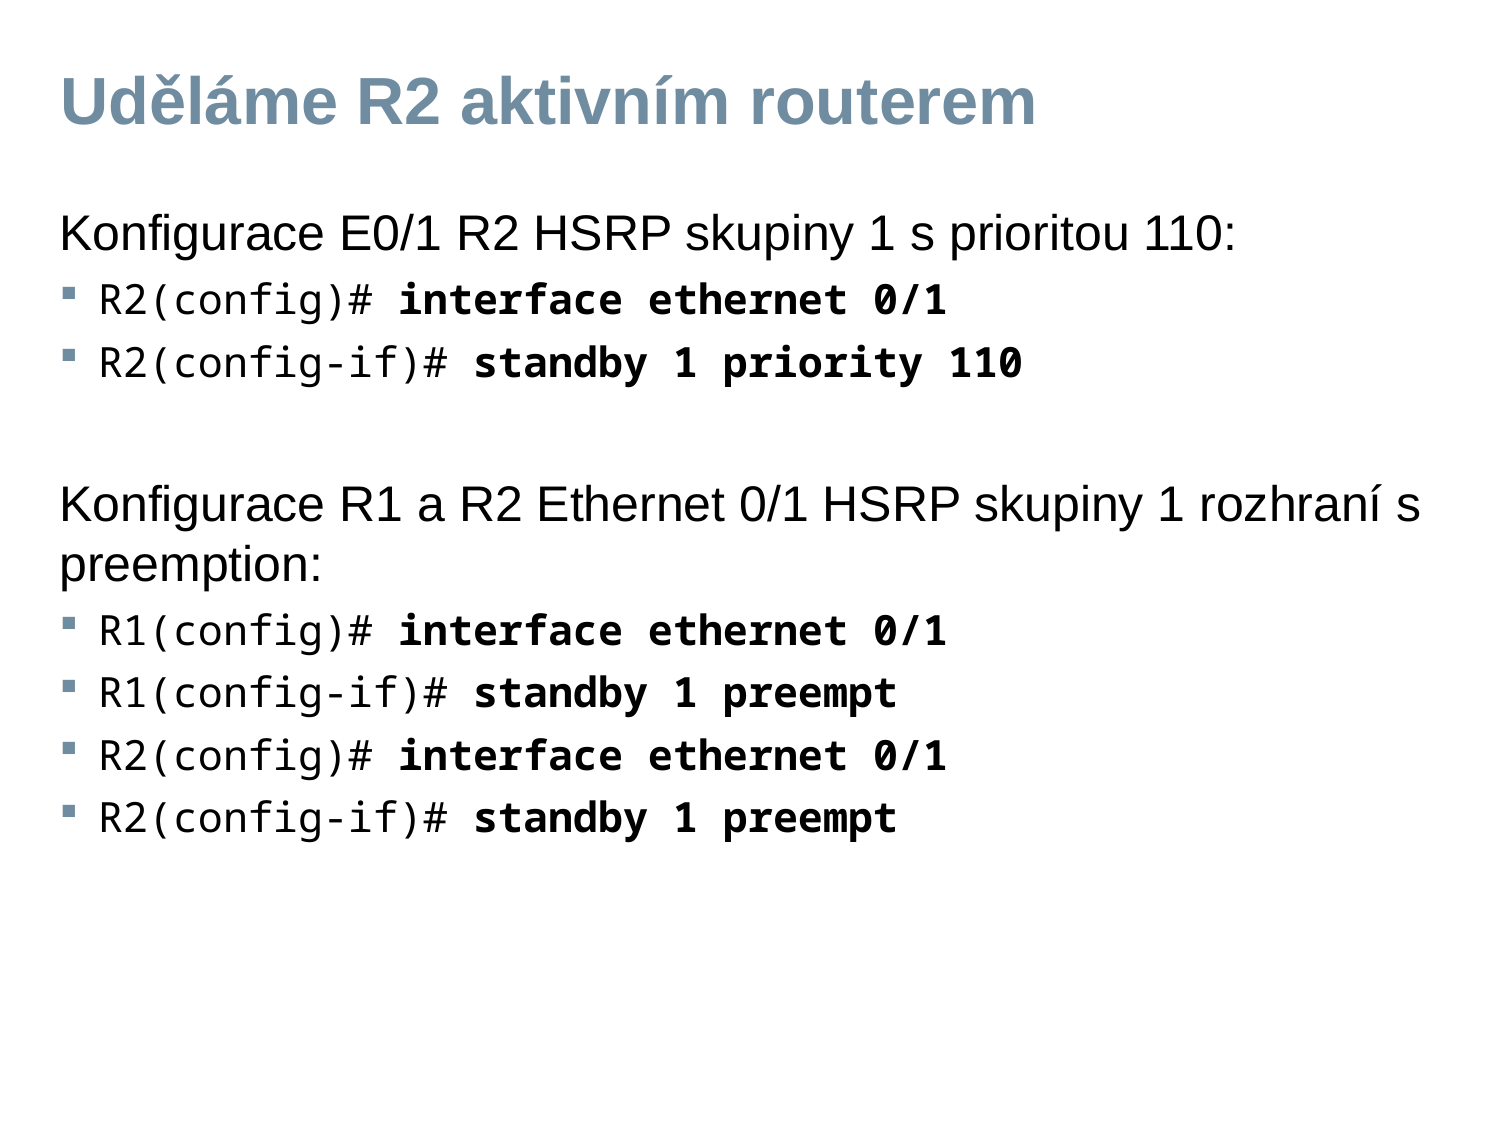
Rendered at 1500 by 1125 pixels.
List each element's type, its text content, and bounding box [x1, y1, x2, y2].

title Uděláme R2 aktivním routerem [45, 59, 1444, 182]
list Konfigurace E0/1 R2 HSRP skupiny 1 s prioritou 110: R2(config)# interface ethernet 0/1 R2(config-if)# standby 1 priority 110 Konfigurace R1 a R2 Ethernet 0/1 HSRP skupiny 1 rozhraní s preemption: R1(config)# interface ethernet 0/1 R1(config-if)# standby 1 preempt R2(config)# interface ethernet 0/1 R2(config-if)# standby 1 preempt [45, 193, 1444, 1037]
